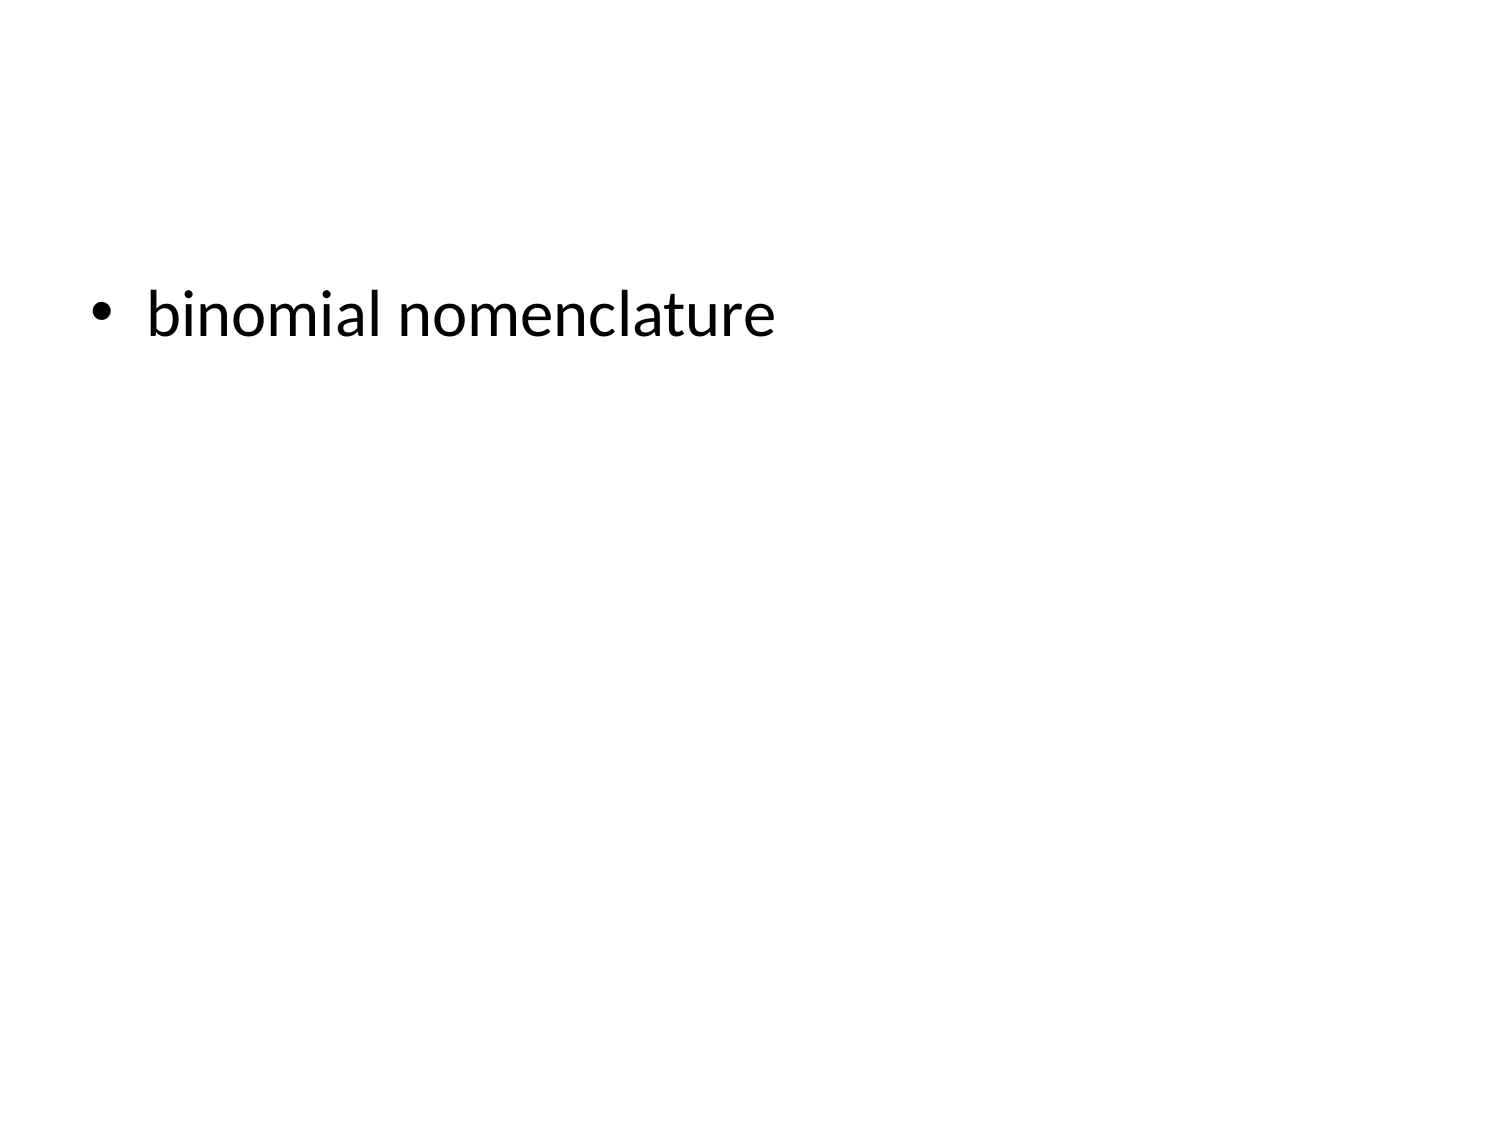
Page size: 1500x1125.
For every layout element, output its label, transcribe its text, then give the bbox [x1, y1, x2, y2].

list binomial nomenclature [75, 262, 1425, 1005]
